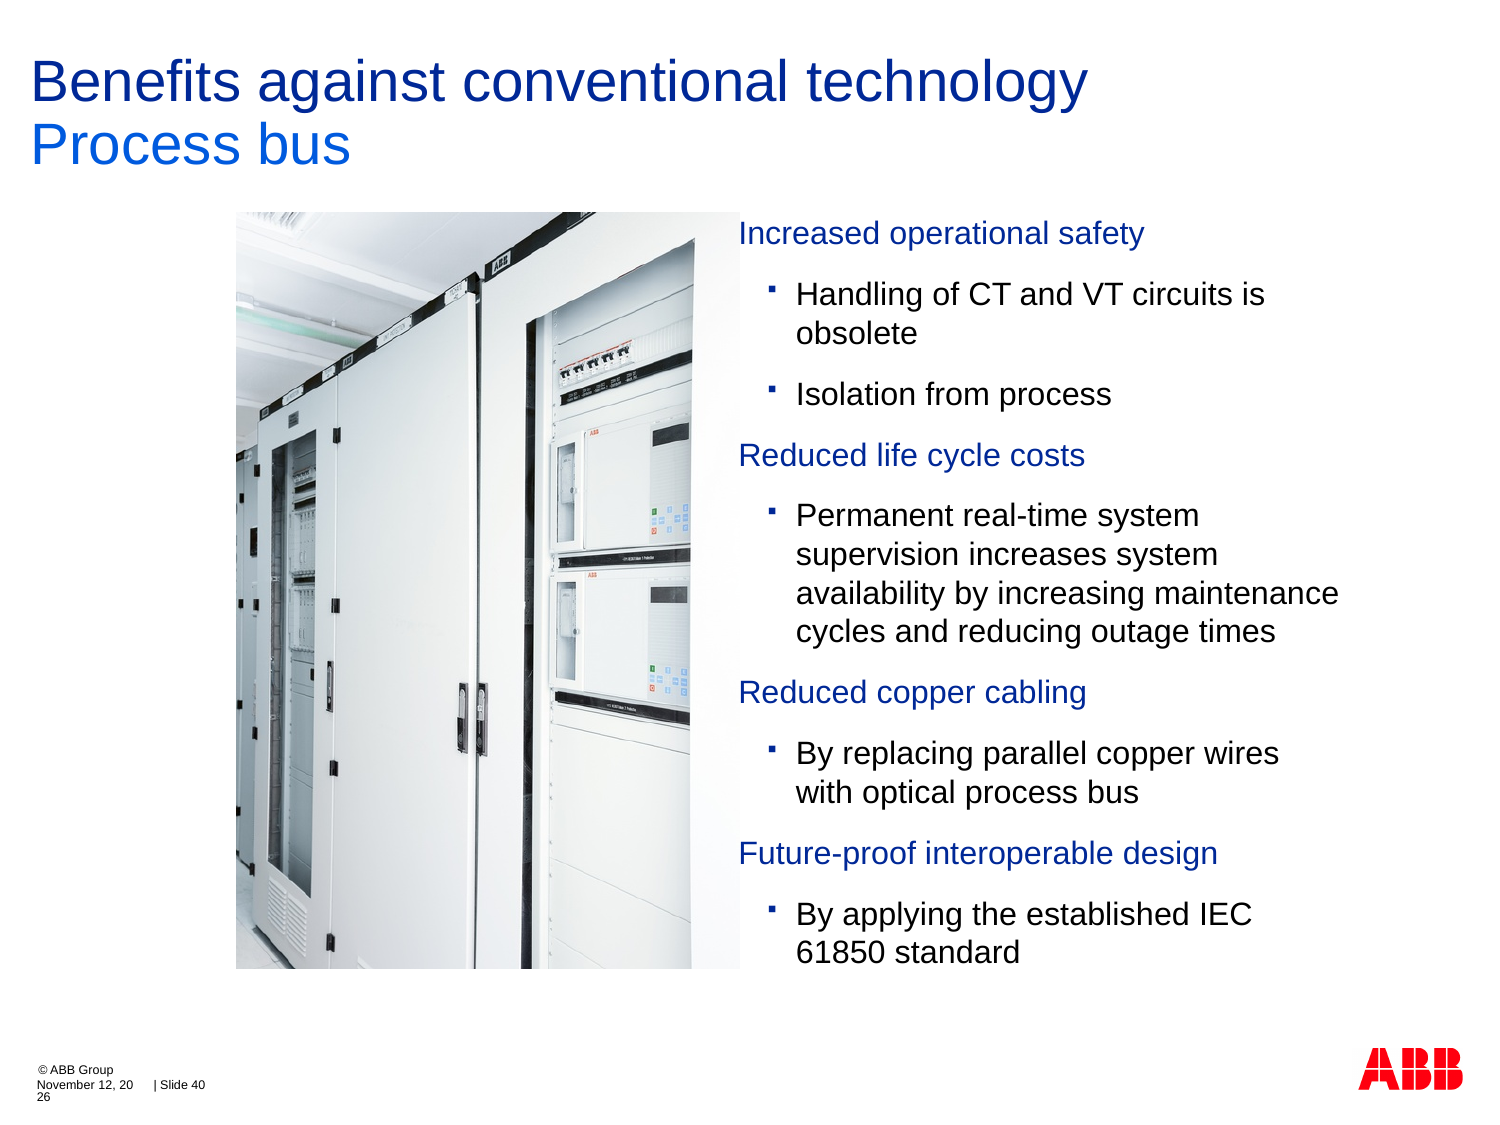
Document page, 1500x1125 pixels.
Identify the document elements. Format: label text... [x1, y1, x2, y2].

picture [235, 212, 740, 969]
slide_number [36, 1076, 135, 1095]
slide_number | Slide 40 [153, 1077, 228, 1095]
list Increased operational safety Handling of CT and VT circuits is obsolete Isolation from process Reduced life cycle costs Permanent real-time system supervision increases system availability by increasing maintenance cycles and reducing outage times Reduced copper cabling By replacing parallel copper wires with optical process bus Future-proof interoperable design By applying the established IEC 61850 standard [738, 212, 1341, 1010]
picture [1352, 1048, 1463, 1090]
title Benefits against conventional technology Process bus [0, 0, 1500, 185]
